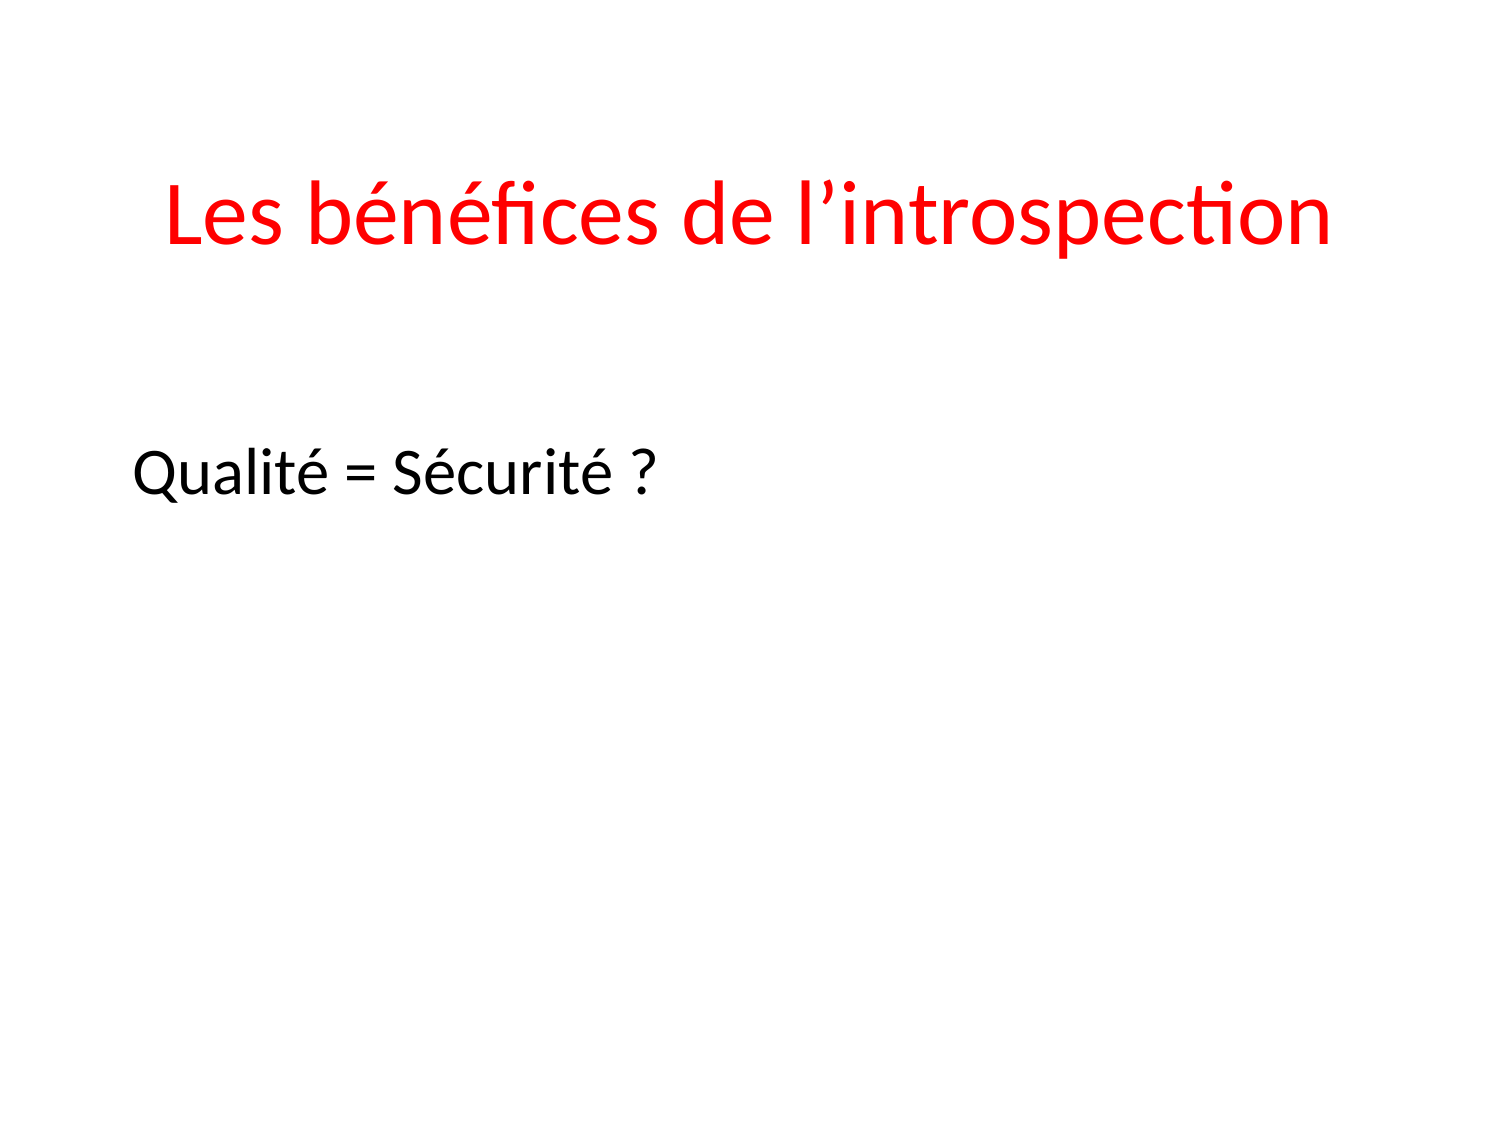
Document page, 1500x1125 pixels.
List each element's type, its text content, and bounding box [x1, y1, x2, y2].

list Qualité = Sécurité ? [117, 420, 1500, 1125]
title Les bénéfices de l’introspection [75, 114, 1425, 302]
